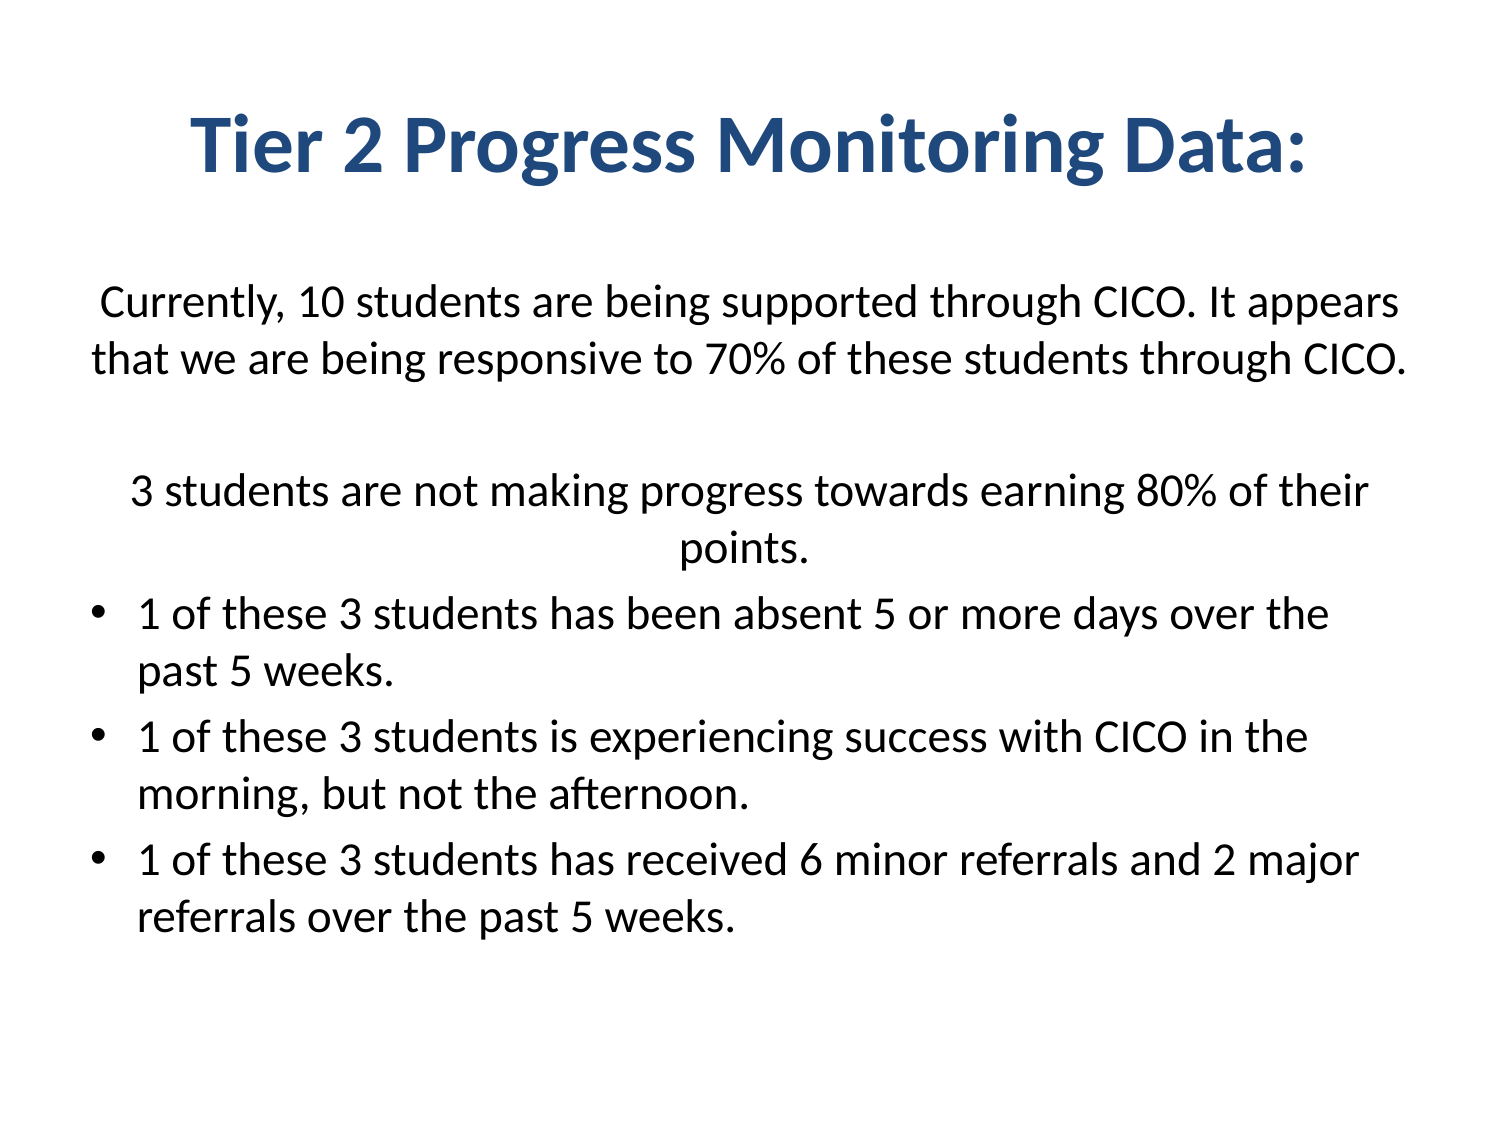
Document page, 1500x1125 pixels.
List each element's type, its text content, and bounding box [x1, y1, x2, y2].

list Currently, 10 students are being supported through CICO. It appears that we are being responsive to 70% of these students through CICO. 3 students are not making progress towards earning 80% of their points. 1 of these 3 students has been absent 5 or more days over the past 5 weeks. 1 of these 3 students is experiencing success with CICO in the morning, but not the afternoon. 1 of these 3 students has received 6 minor referrals and 2 major referrals over the past 5 weeks. [75, 262, 1425, 1005]
title Tier 2 Progress Monitoring Data: [75, 45, 1425, 233]
